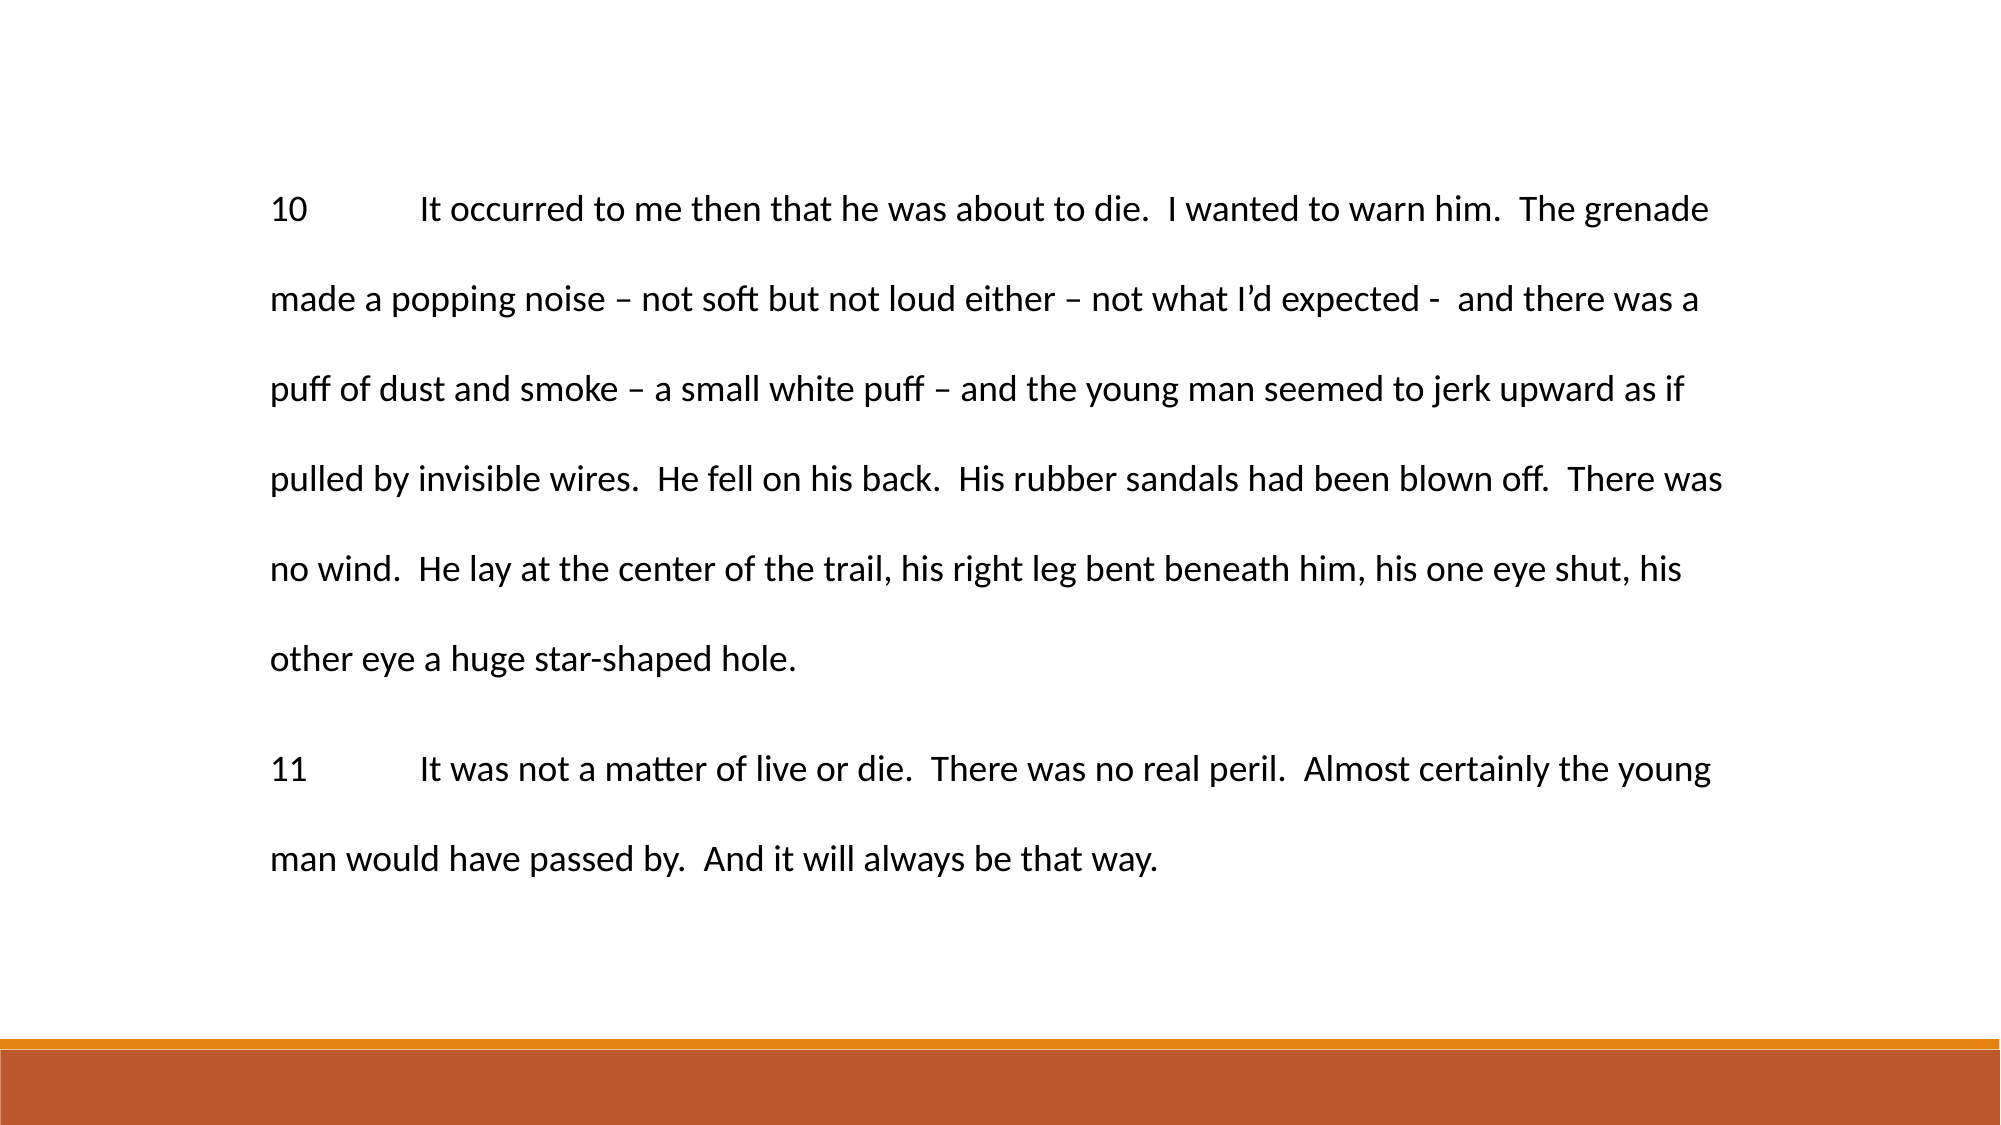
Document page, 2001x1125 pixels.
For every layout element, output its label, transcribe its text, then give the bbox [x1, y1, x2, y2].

text_box 10 It occurred to me then that he was about to die. I wanted to warn him. The grenade made a popping noise – not soft but not loud either – not what I’d expected - and there was a puff of dust and smoke – a small white puff – and the young man seemed to jerk upward as if pulled by invisible wires. He fell on his back. His rubber sandals had been blown off. There was no wind. He lay at the center of the trail, his right leg bent beneath him, his one eye shut, his other eye a huge star-shaped hole. 11 It was not a matter of live or die. There was no real peril. Almost certainly the young man would have passed by. And it will always be that way. [180, 131, 1871, 887]
